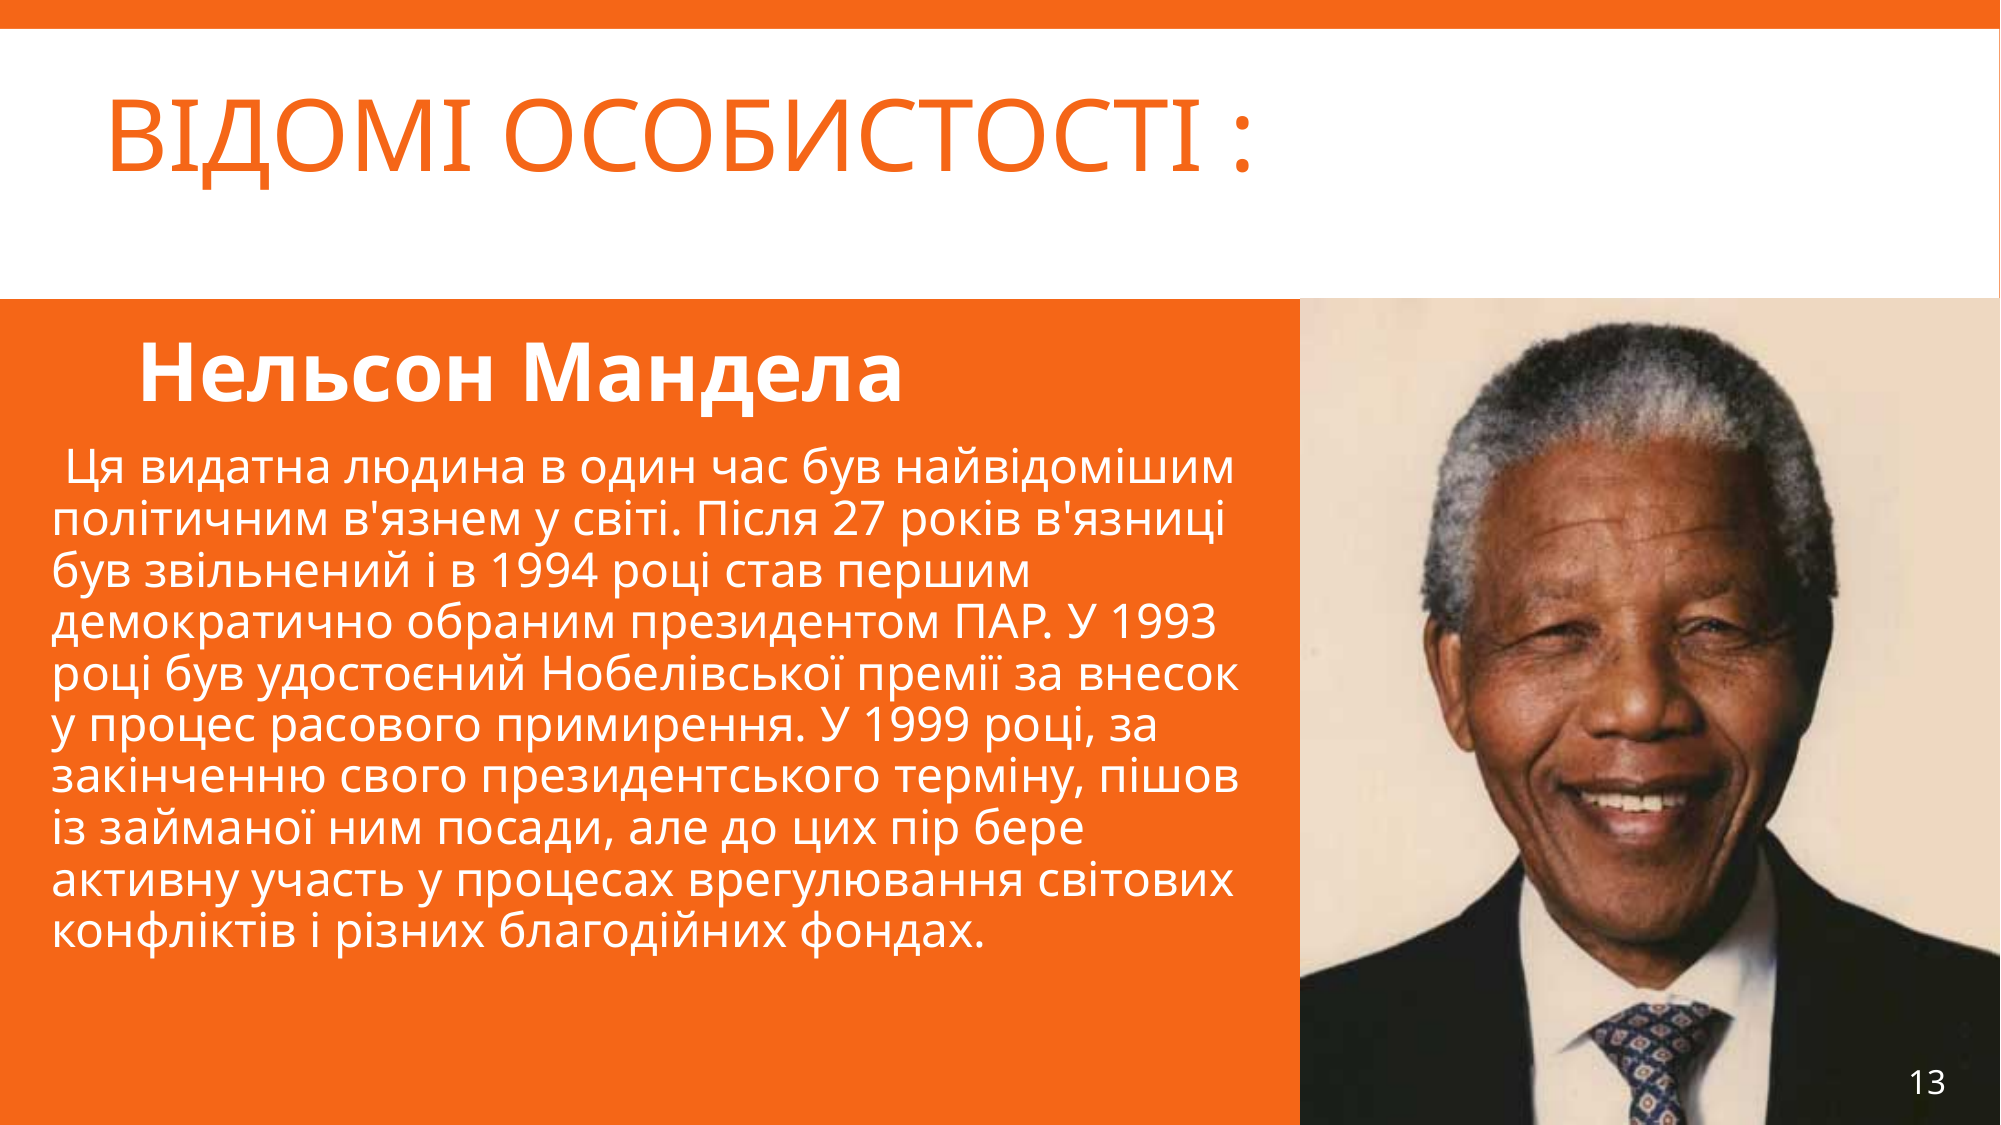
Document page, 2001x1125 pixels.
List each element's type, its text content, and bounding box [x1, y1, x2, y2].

title Відомі особистості : [88, 17, 1694, 265]
picture [1300, 298, 2000, 1125]
list Нельсон Мандела Ця видатна людина в один час був найвідомішим політичним в'язнем у світі. Після 27 років в'язниці був звільнений і в 1994 році став першим демократично обраним президентом ПАР. У 1993 році був удостоєний Нобелівської премії за внесок у процес расового примирення. У 1999 році, за закінченню свого президентського терміну, пішов із займаної ним посади, але до цих пір бере активну участь у процесах врегулювання світових конфліктів і різних благодійних фондах. [36, 323, 1260, 1013]
